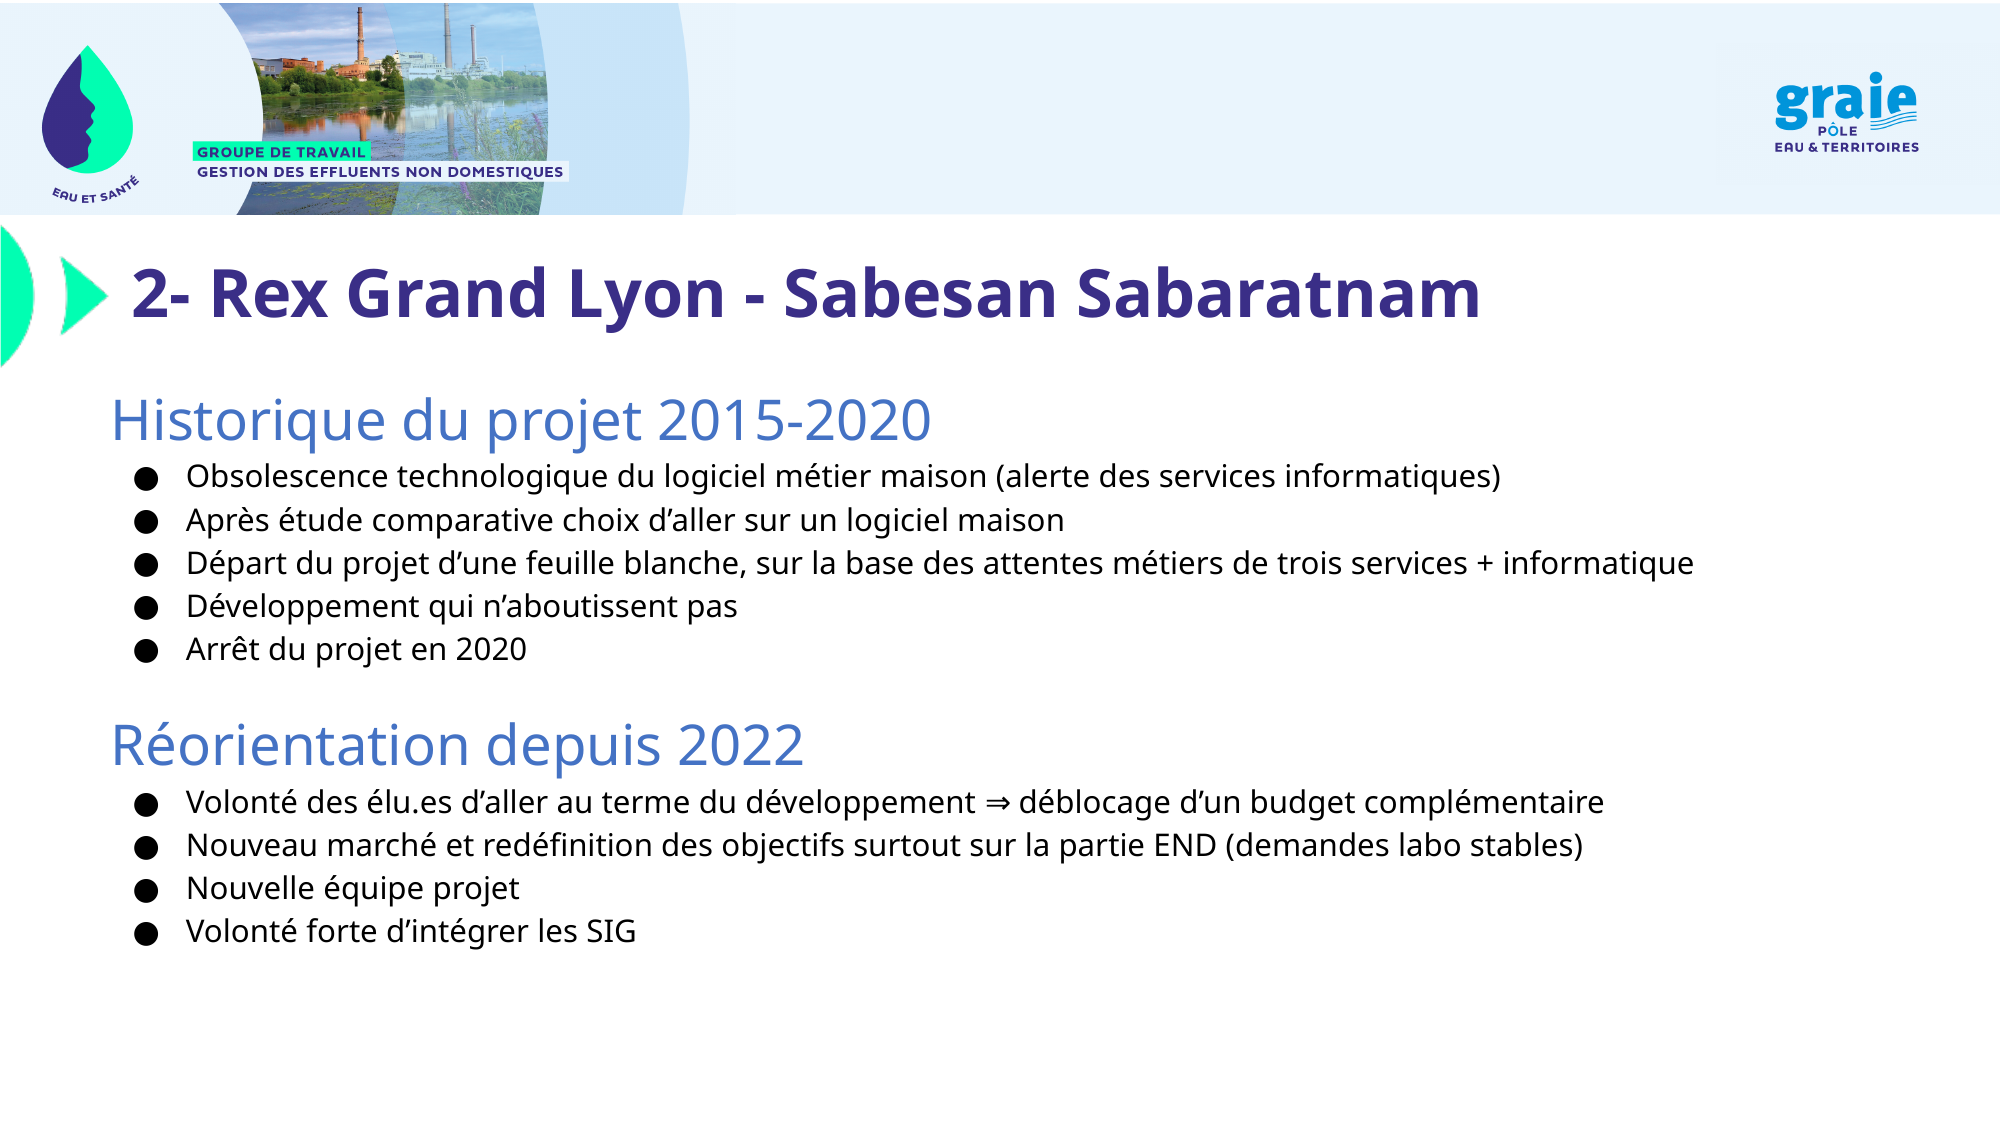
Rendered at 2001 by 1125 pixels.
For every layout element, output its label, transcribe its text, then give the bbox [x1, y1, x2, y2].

title 2- Rex Grand Lyon - Sabesan Sabaratnam [116, 231, 1924, 360]
picture [0, 3, 736, 394]
picture [1716, 43, 2000, 185]
text_box Historique du projet 2015-2020 Obsolescence technologique du logiciel métier maison (alerte des services informatiques) Après étude comparative choix d’aller sur un logiciel maison Départ du projet d’une feuille blanche, sur la base des attentes métiers de trois services + informatique Développement qui n’aboutissent pas Arrêt du projet en 2020 Réorientation depuis 2022 Volonté des élu.es d’aller au terme du développement ⇒ déblocage d’un budget complémentaire Nouveau marché et redéfinition des objectifs surtout sur la partie END (demandes labo stables) Nouvelle équipe projet Volonté forte d’intégrer les SIG [95, 368, 1798, 1093]
